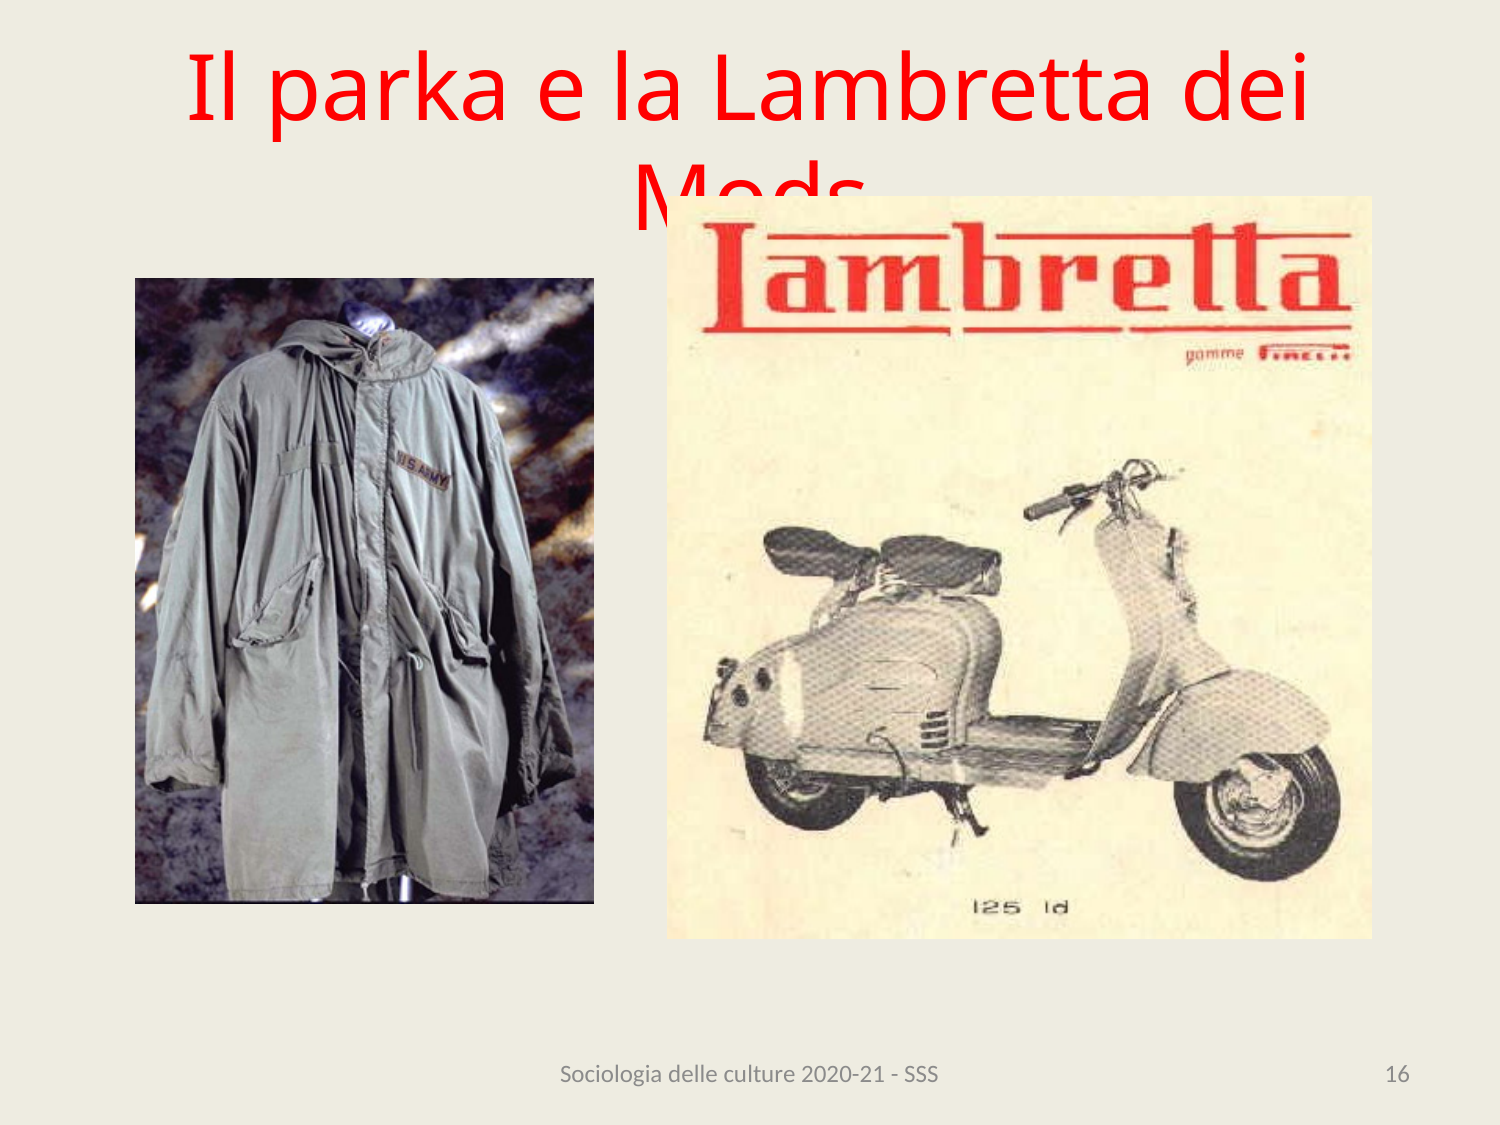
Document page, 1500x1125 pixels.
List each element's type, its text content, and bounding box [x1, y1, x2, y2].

title Il parka e la Lambretta dei Mods [75, 45, 1425, 233]
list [666, 196, 1372, 939]
slide_number 16 [1074, 1042, 1425, 1103]
footer Sociologia delle culture 2020-21 - SSS [512, 1042, 988, 1103]
picture [135, 278, 594, 905]
